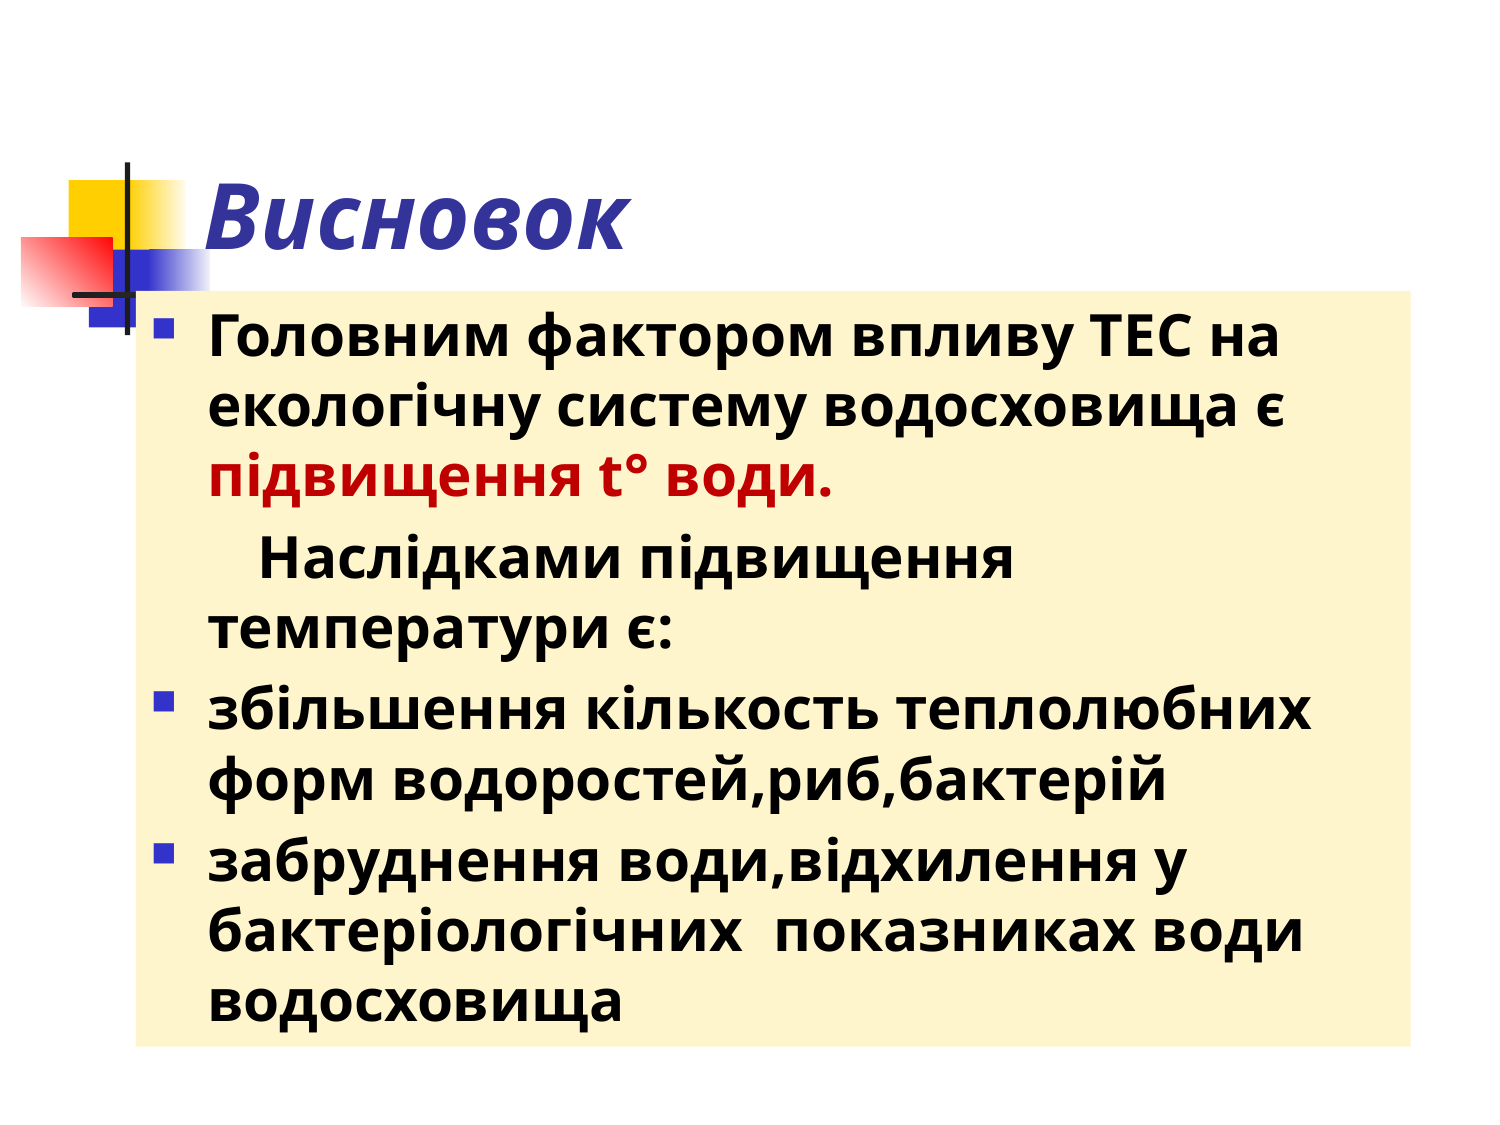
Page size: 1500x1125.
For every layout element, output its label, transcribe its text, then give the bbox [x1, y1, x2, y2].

title Висновок [188, 34, 1468, 276]
list Головним фактором впливу ТЕС на екологічну систему водосховища є підвищення t° води. Наслідками підвищення температури є: збільшення кількость теплолюбних форм водоростей,риб,бактерій забруднення води,відхилення у бактеріологічних показниках води водосховища [135, 290, 1411, 1047]
